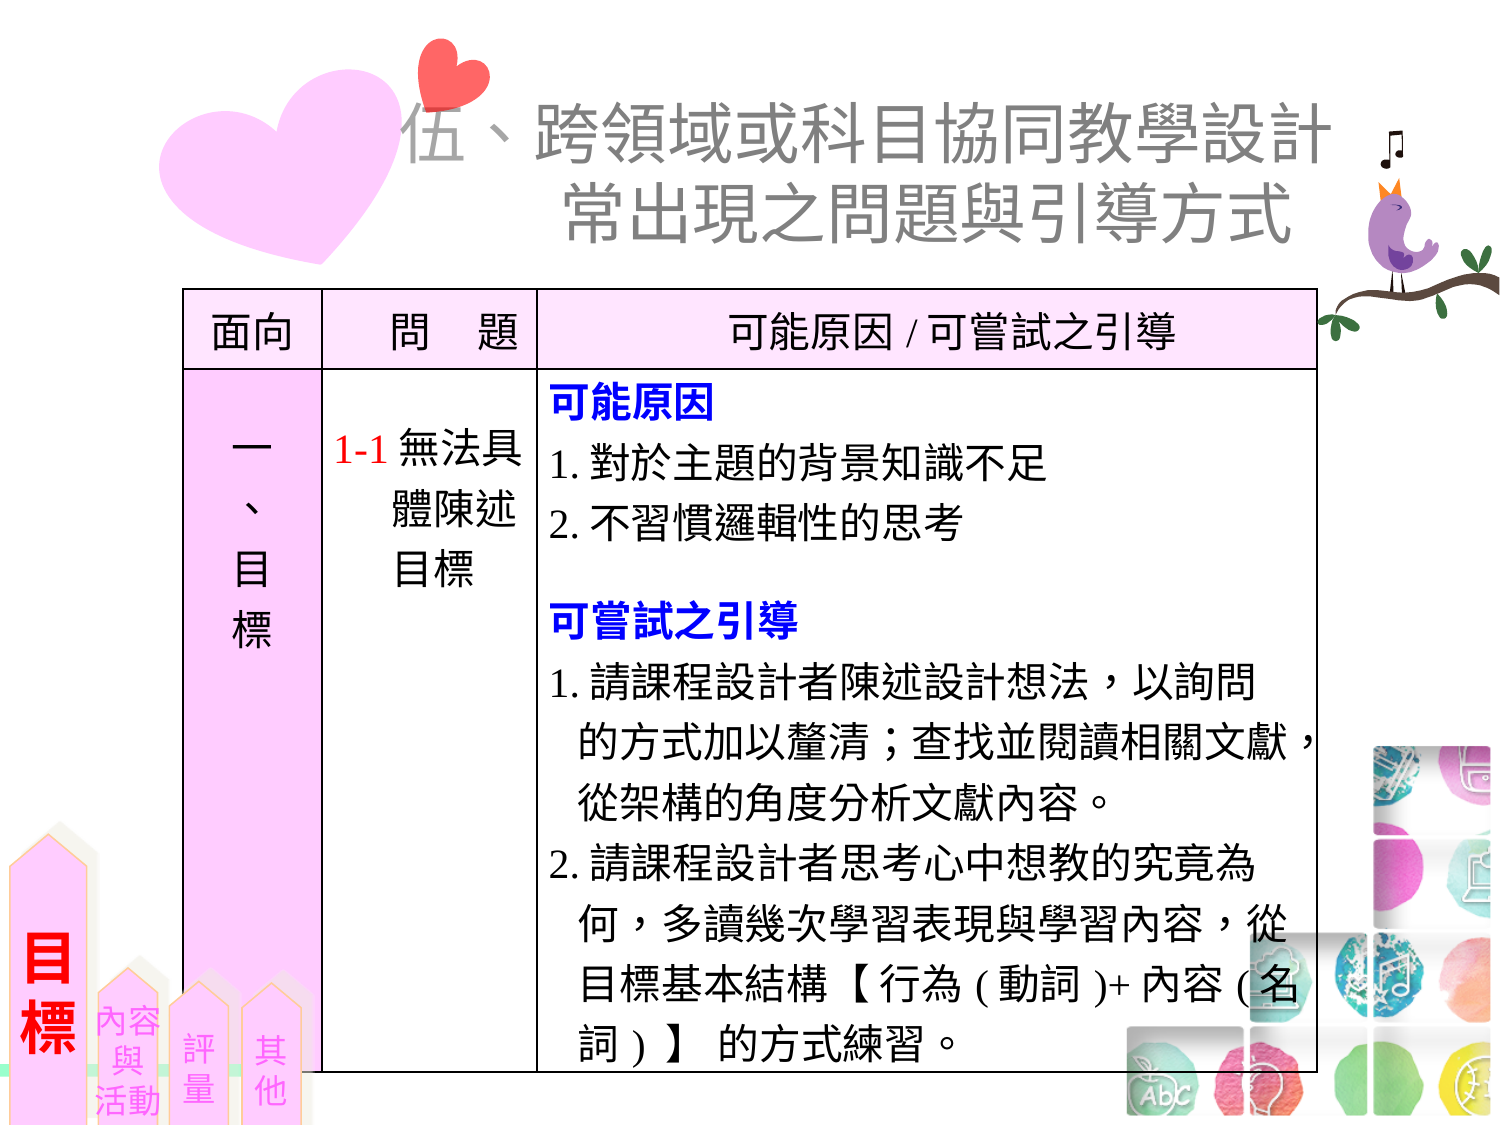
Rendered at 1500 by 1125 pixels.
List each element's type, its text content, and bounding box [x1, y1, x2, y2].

table_cell 可能原因 1.對於主題的背景知識不足 2.不習慣邏輯性的思考 可嘗試之引導 1.請課程設計者陳述設計想法，以詢問 的方式加以釐清；查找並閱讀相關文獻，從架構的角度分析文獻內容。 2.請課程設計者思考心中想教的究竟為 何，多讀幾次學習表現與學習內容，從目標基本結構【 行為(動詞)+內容(名詞) 】 的方式練習。 [538, 370, 1316, 1071]
picture [0, 0, 1500, 1125]
table_header 面向 [184, 290, 321, 368]
table_header 問 題 [323, 290, 536, 368]
table_header 可能原因/可嘗試之引導 [538, 290, 1316, 368]
text_box [159, 111, 234, 242]
table_cell 1-1無法具體陳述目標 [323, 370, 536, 1071]
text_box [0, 833, 302, 1125]
text_box [415, 36, 492, 115]
text_box [314, 69, 380, 78]
table_cell 一 、 目 標 [184, 370, 321, 1071]
title 伍、跨領域或科目協同教學設計 常出現之問題與引導方式 [234, 78, 1500, 266]
